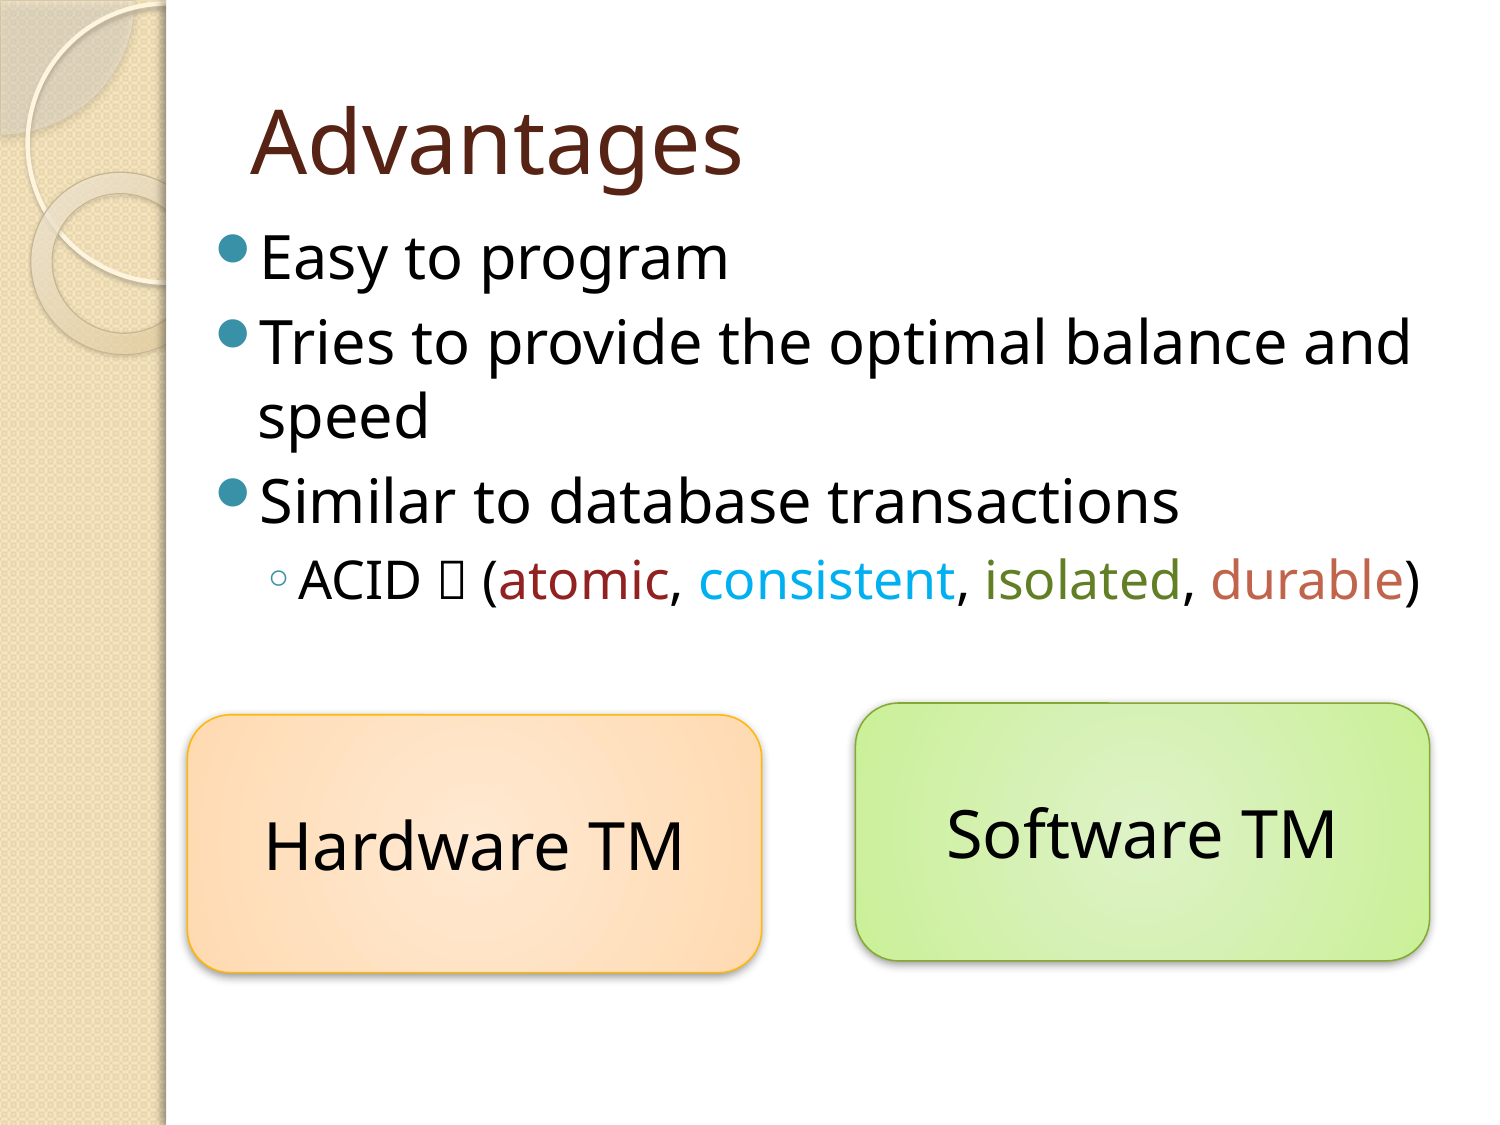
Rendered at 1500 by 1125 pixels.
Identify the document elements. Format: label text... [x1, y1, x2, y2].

list Easy to program Tries to provide the optimal balance and speed Similar to database transactions ACID  (atomic, consistent, isolated, durable) [187, 210, 1452, 654]
title Advantages [235, 45, 1466, 233]
text_box Software TM [854, 702, 1431, 962]
text_box Hardware TM [186, 713, 763, 974]
